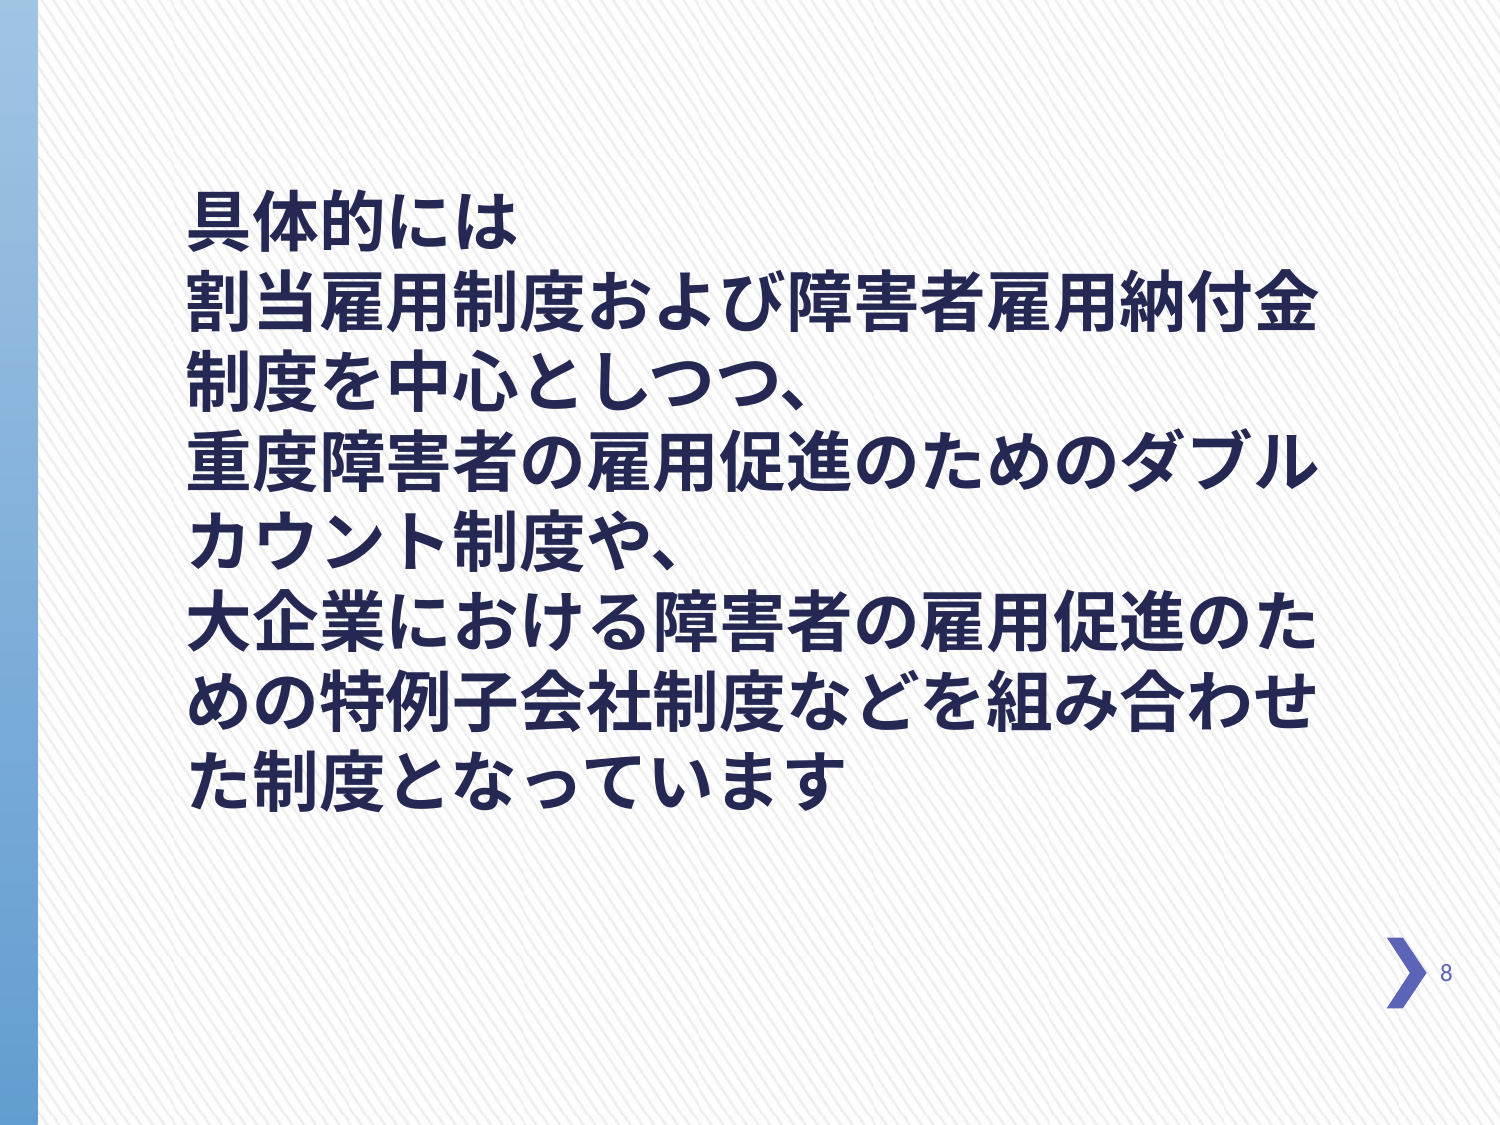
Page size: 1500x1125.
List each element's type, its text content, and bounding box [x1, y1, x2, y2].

text_box 具体的には 割当雇用制度および障害者雇用納付金制度を中心としつつ、 重度障害者の雇用促進のためのダブルカウント制度や、 大企業における障害者の雇用促進のための特例子会社制度などを組み合わせた制度となっています [171, 172, 1353, 828]
slide_number 8 [1425, 941, 1488, 1002]
